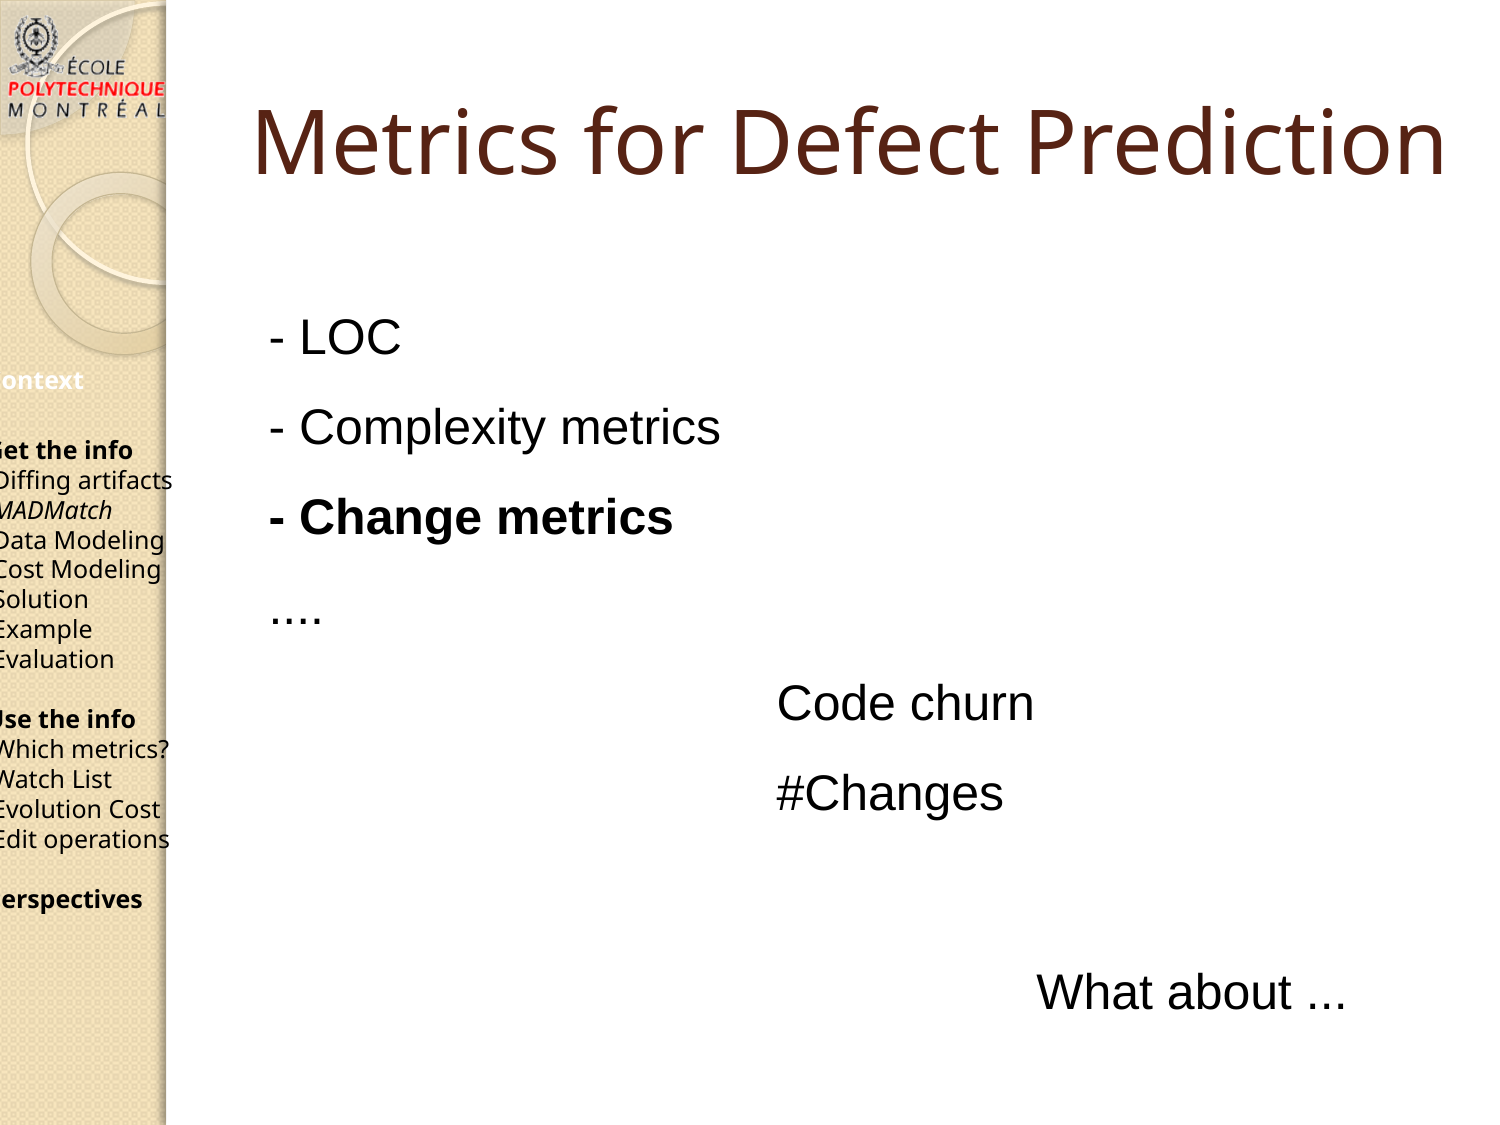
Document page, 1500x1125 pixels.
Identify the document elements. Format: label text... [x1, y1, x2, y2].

picture [0, 14, 200, 118]
text_box What about ... [1021, 952, 1388, 1027]
title Metrics for Defect Prediction [235, 45, 1466, 233]
text_box Code churn #Changes [761, 633, 1058, 829]
text_box Context Get the info Diffing artifacts MADMatch Data Modeling Cost Modeling Solution Example Evaluation Use the info Which metrics? Watch List Evolution Cost Edit operations Perspectives [0, 357, 188, 921]
text_box - LOC - Complexity metrics - Change metrics .... [253, 267, 762, 642]
